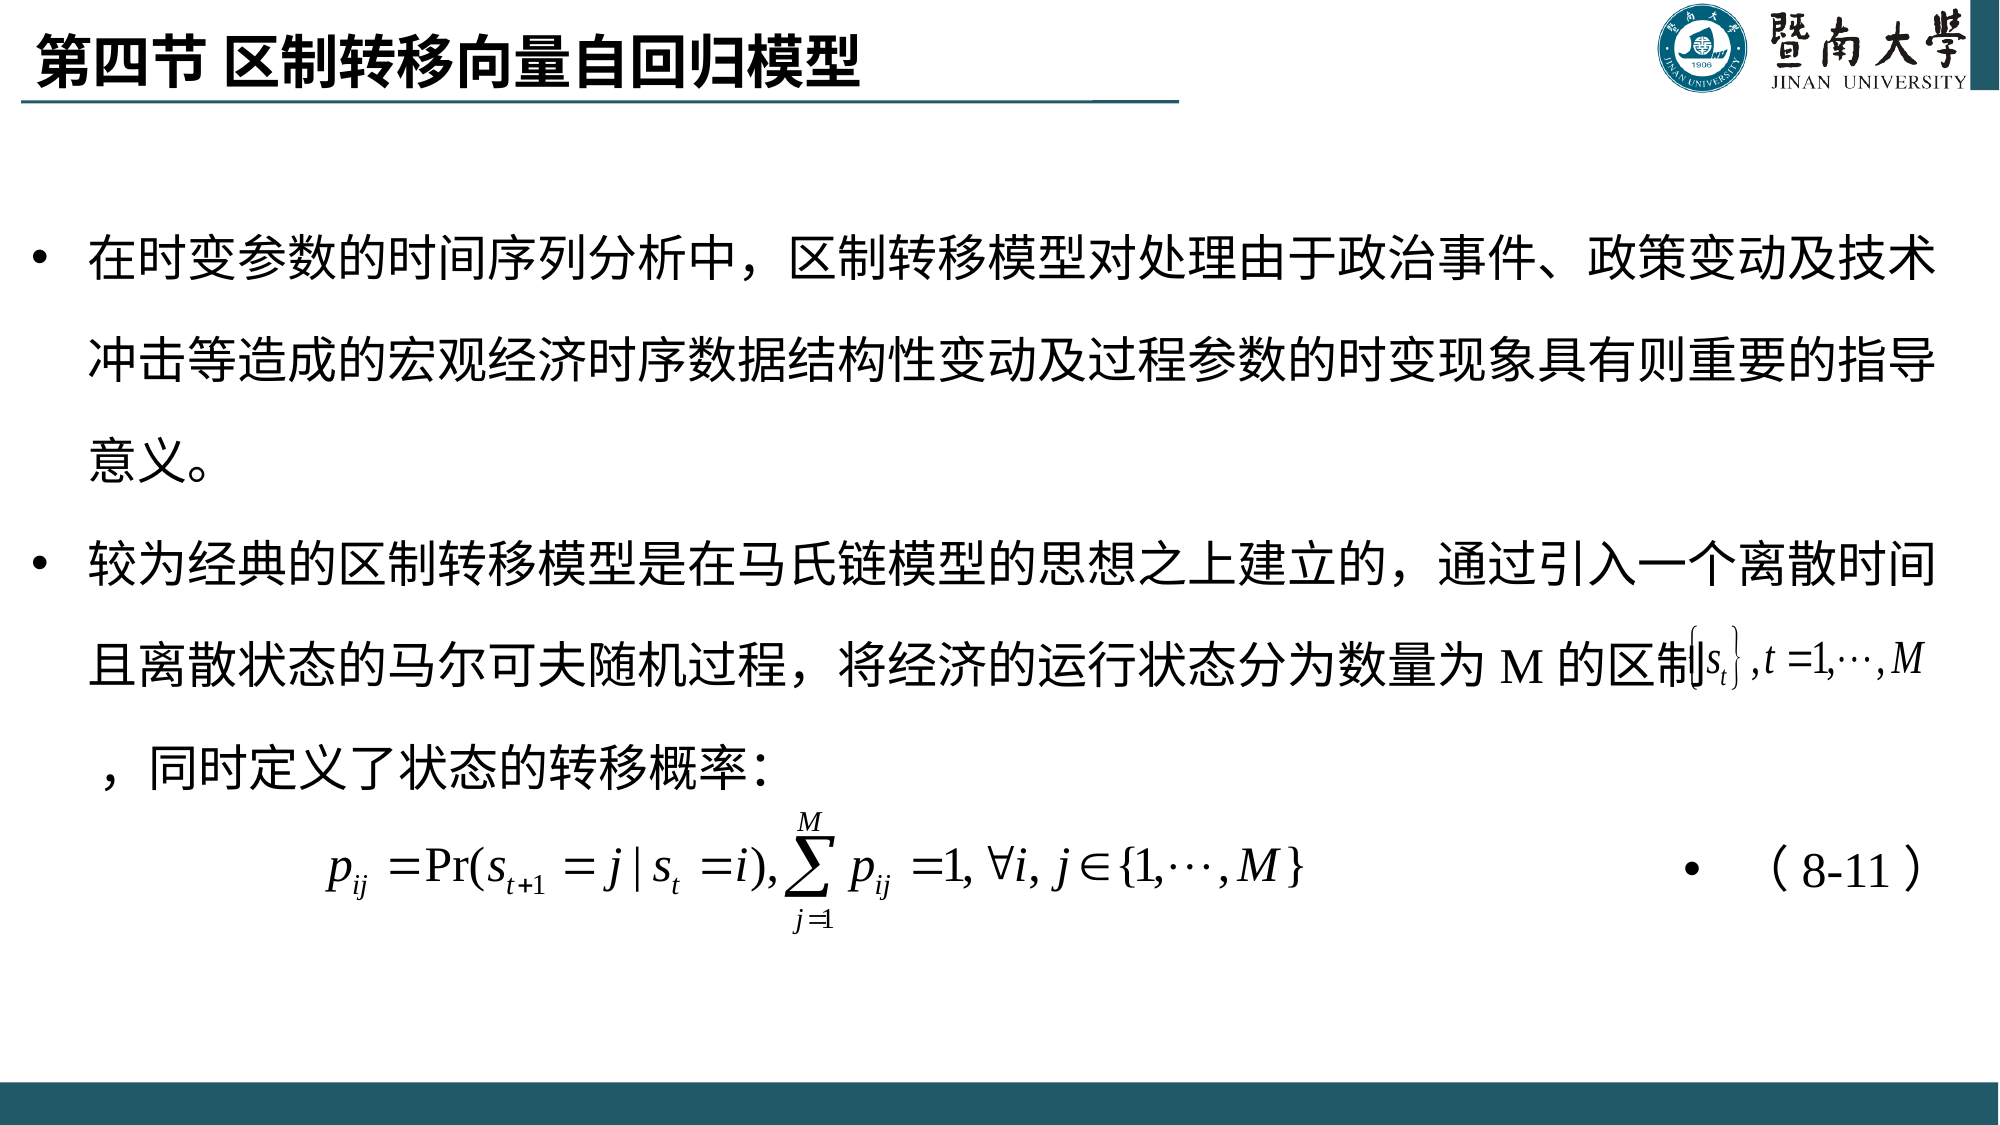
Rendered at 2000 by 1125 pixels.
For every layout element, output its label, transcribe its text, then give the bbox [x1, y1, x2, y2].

picture [1657, 3, 1967, 93]
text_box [314, 798, 1313, 944]
text_box 在时变参数的时间序列分析中，区制转移模型对处理由于政治事件、政策变动及技术冲击等造成的宏观经济时序数据结构性变动及过程参数的时变现象具有则重要的指导意义。 较为经典的区制转移模型是在马氏链模型的思想之上建立的，通过引入一个离散时间且离散状态的马尔可夫随机过程，将经济的运行状态分为数量为M的区制 ，同时定义了状态的转移概率： （8-11） [16, 101, 1969, 906]
title 第四节 区制转移向量自回归模型 [19, 0, 1266, 101]
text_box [1684, 621, 1937, 701]
